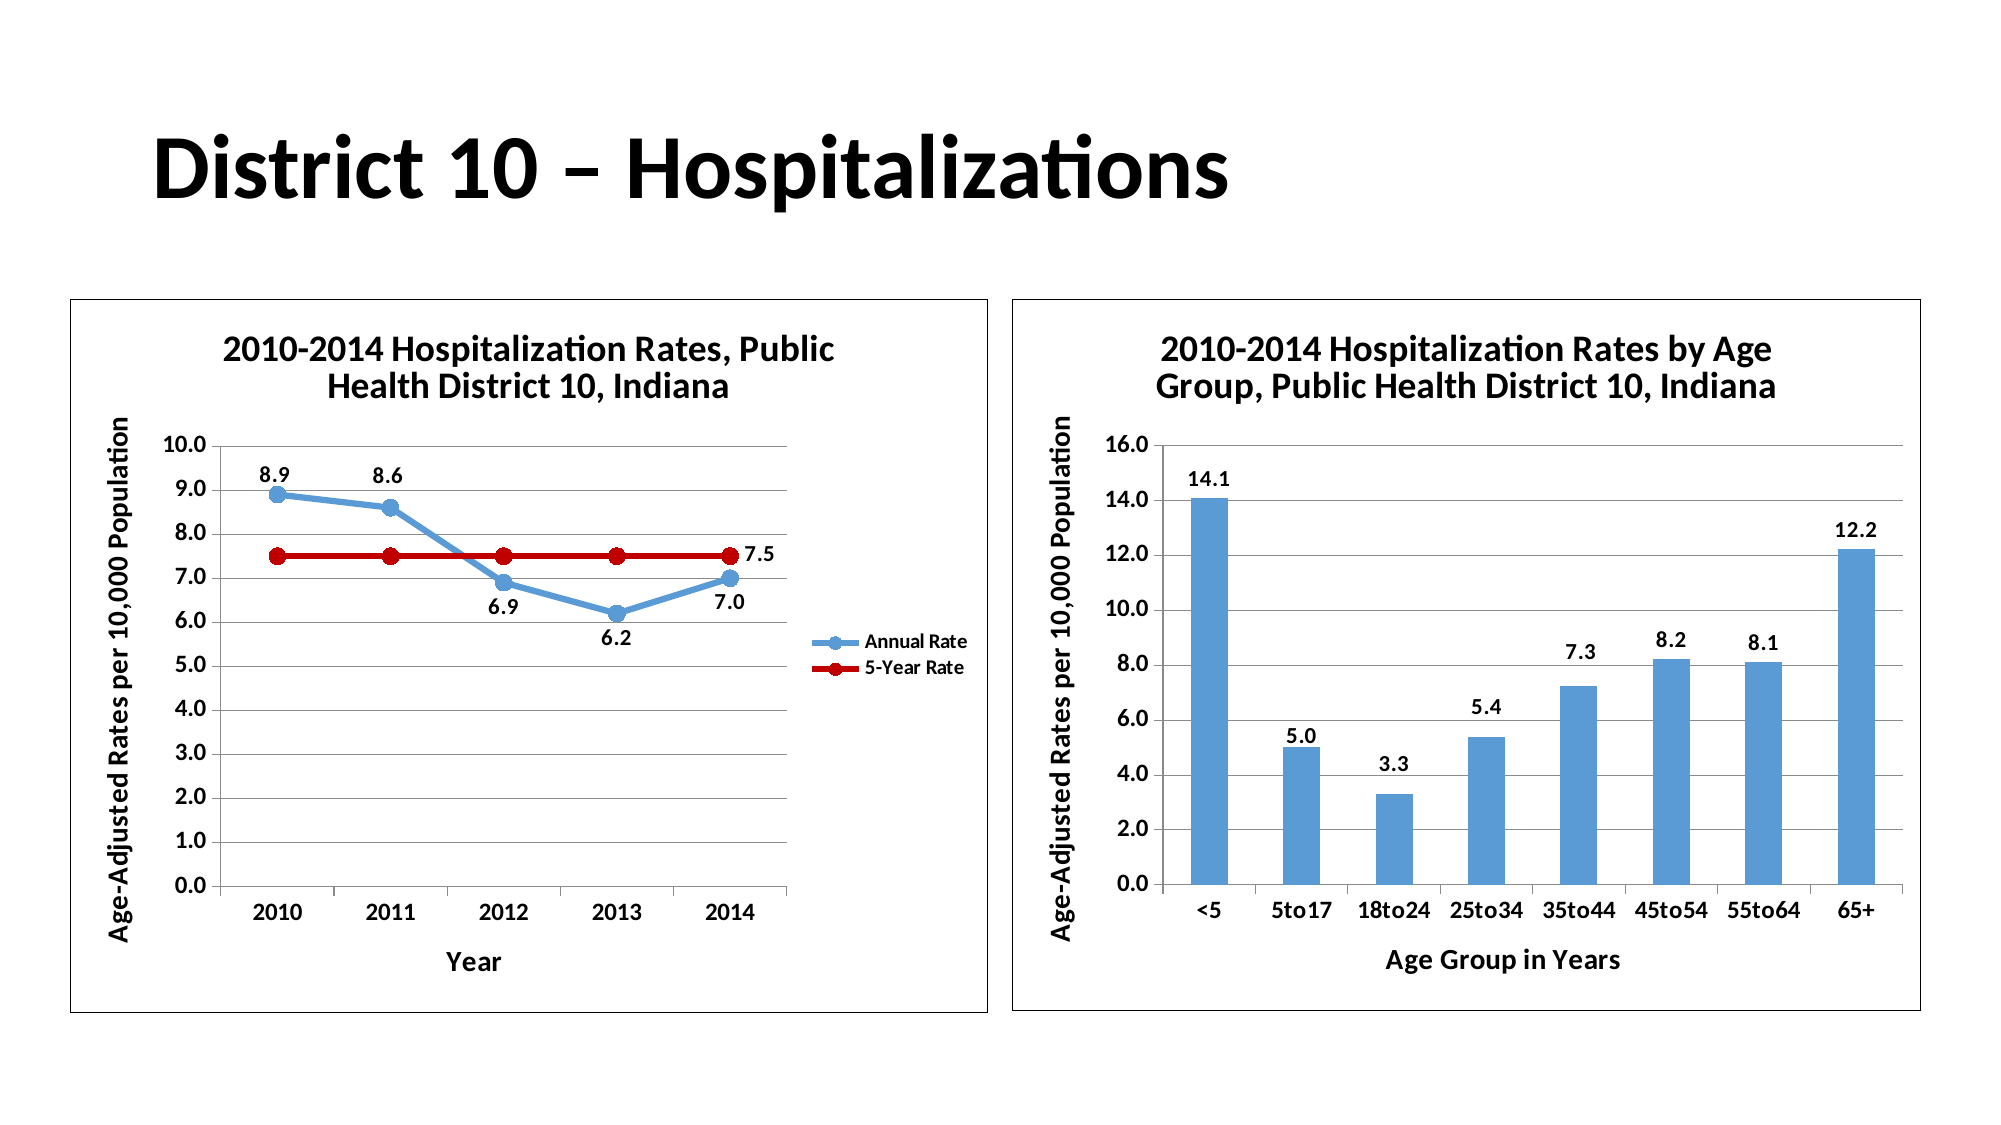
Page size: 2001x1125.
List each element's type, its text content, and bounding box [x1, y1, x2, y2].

title District 10 – Hospitalizations [137, 59, 1863, 278]
chart [70, 299, 988, 1013]
chart [1012, 299, 1921, 1011]
